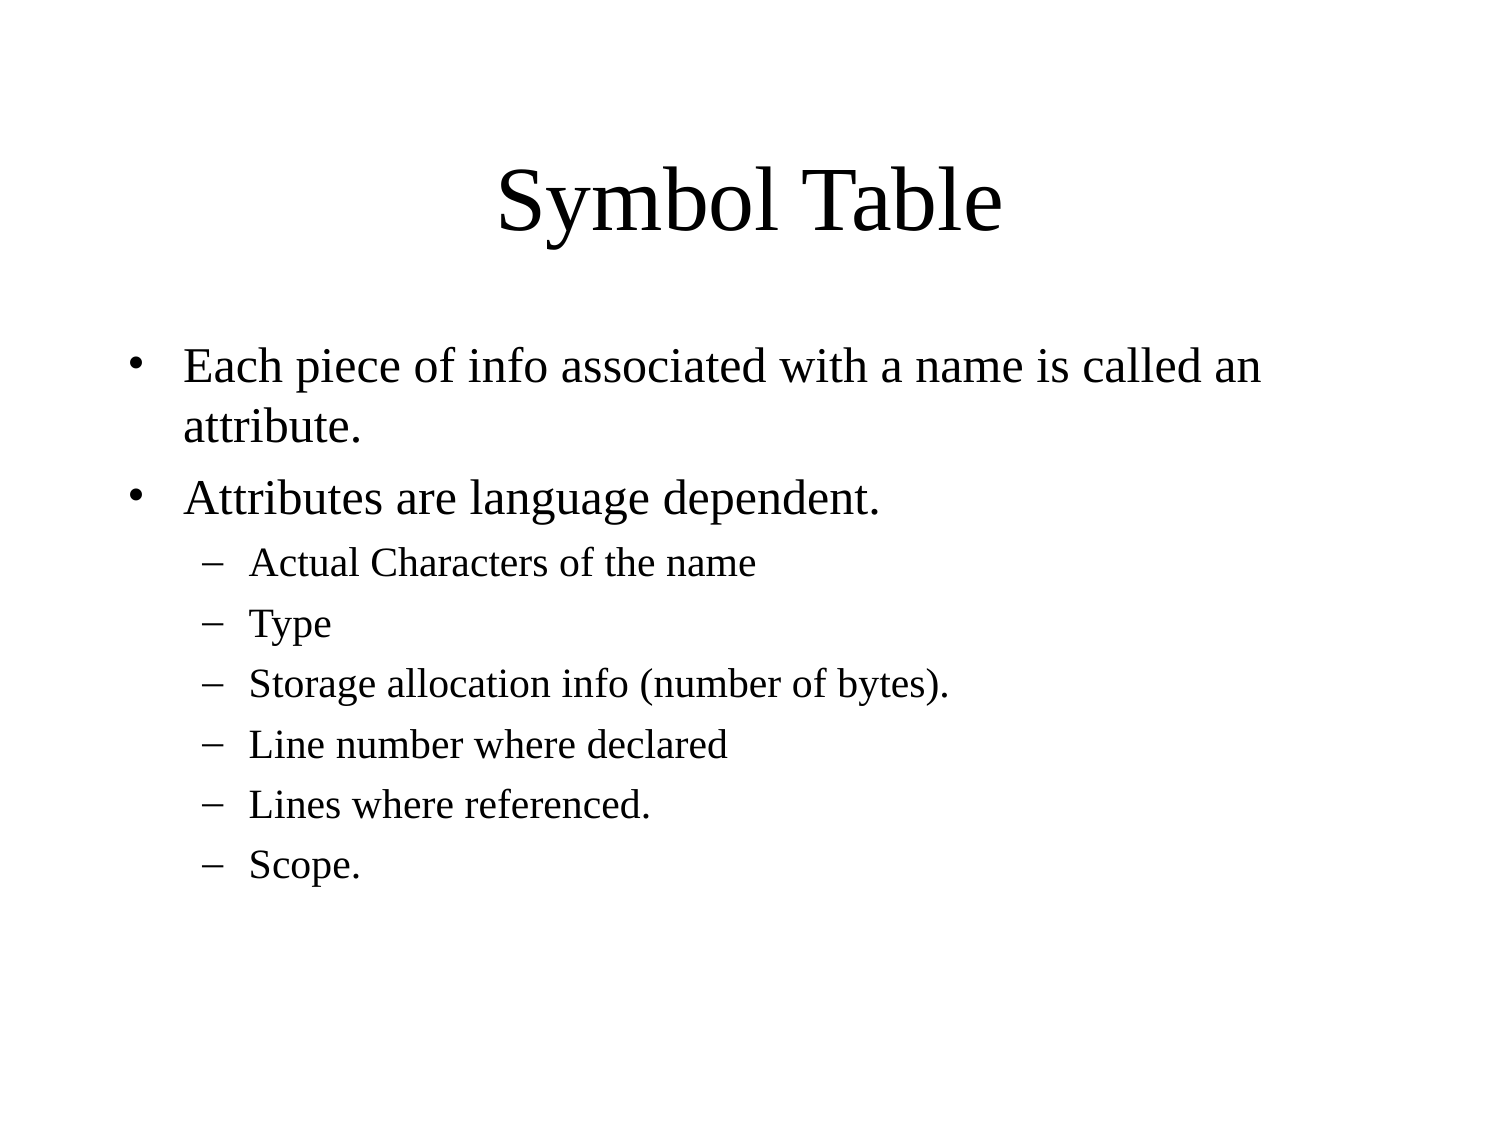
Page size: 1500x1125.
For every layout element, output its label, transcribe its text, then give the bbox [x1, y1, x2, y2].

text_box Symbol Table [112, 99, 1388, 288]
text_box Each piece of info associated with a name is called an attribute. Attributes are language dependent. Actual Characters of the name Type Storage allocation info (number of bytes). Line number where declared Lines where referenced. Scope. [112, 324, 1388, 1000]
